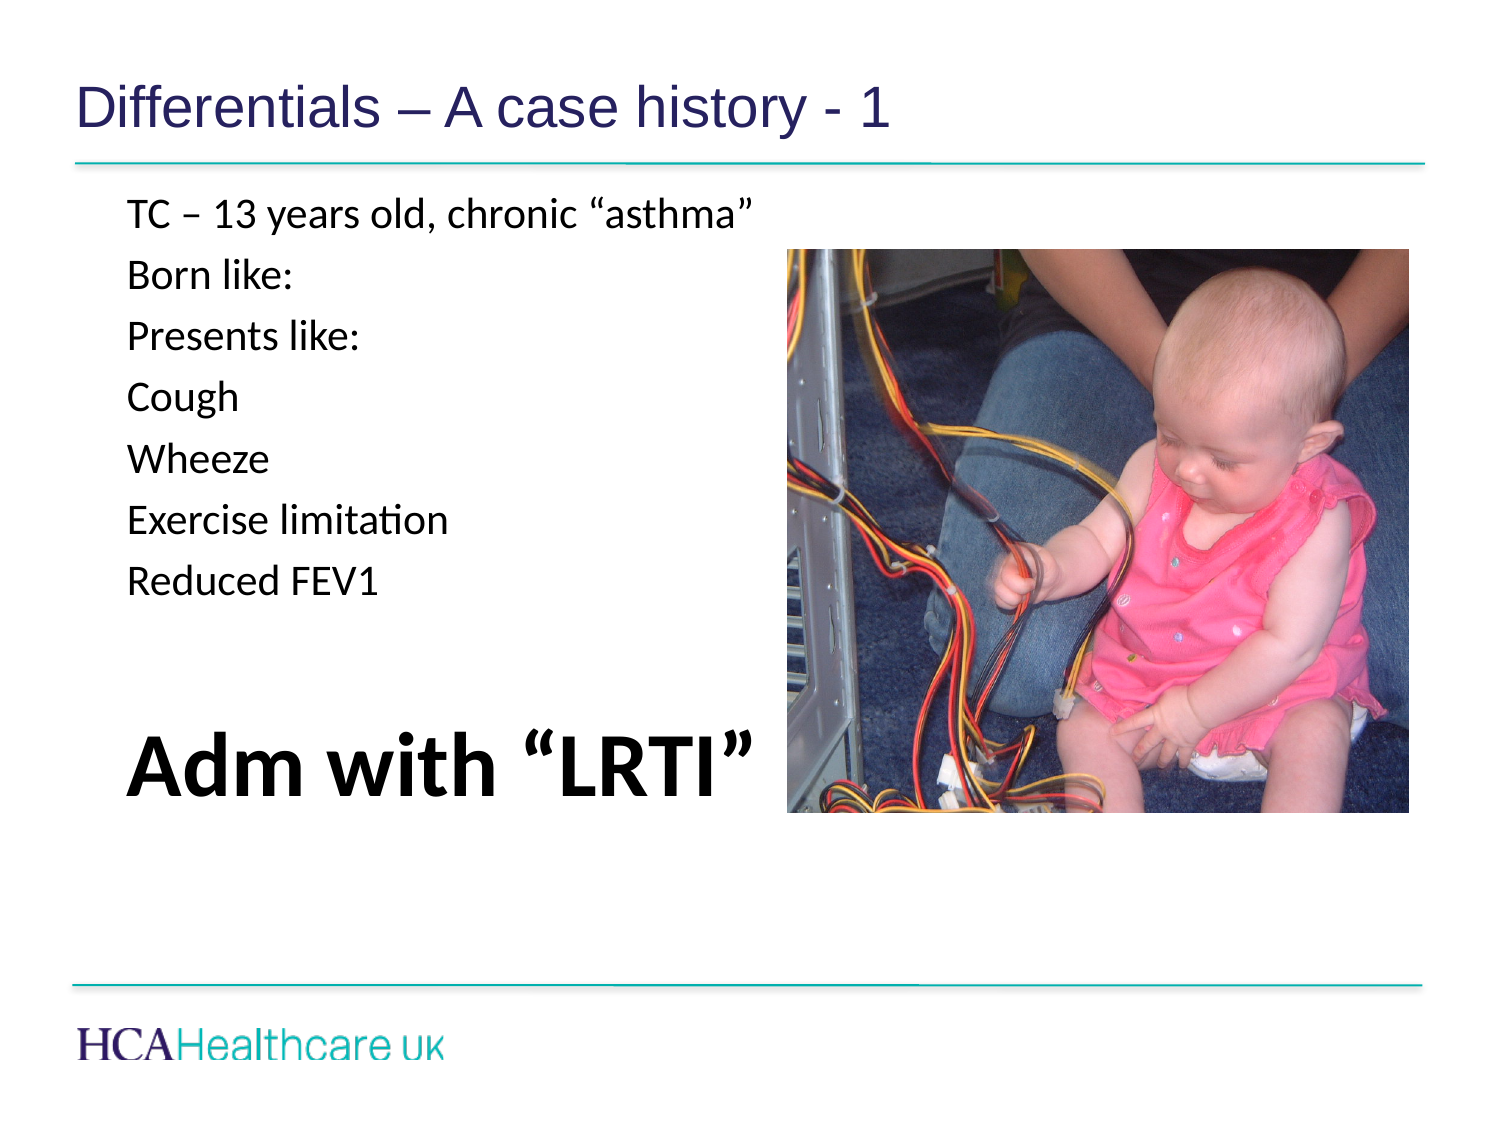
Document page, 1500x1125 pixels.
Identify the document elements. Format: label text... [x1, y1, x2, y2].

title Differentials – A case history - 1 [75, 45, 1425, 164]
text_box TC – 13 years old, chronic “asthma” Born like: Presents like: Cough Wheeze Exercise limitation Reduced FEV1 Adm with “LRTI” [112, 177, 807, 725]
picture [786, 249, 1410, 819]
